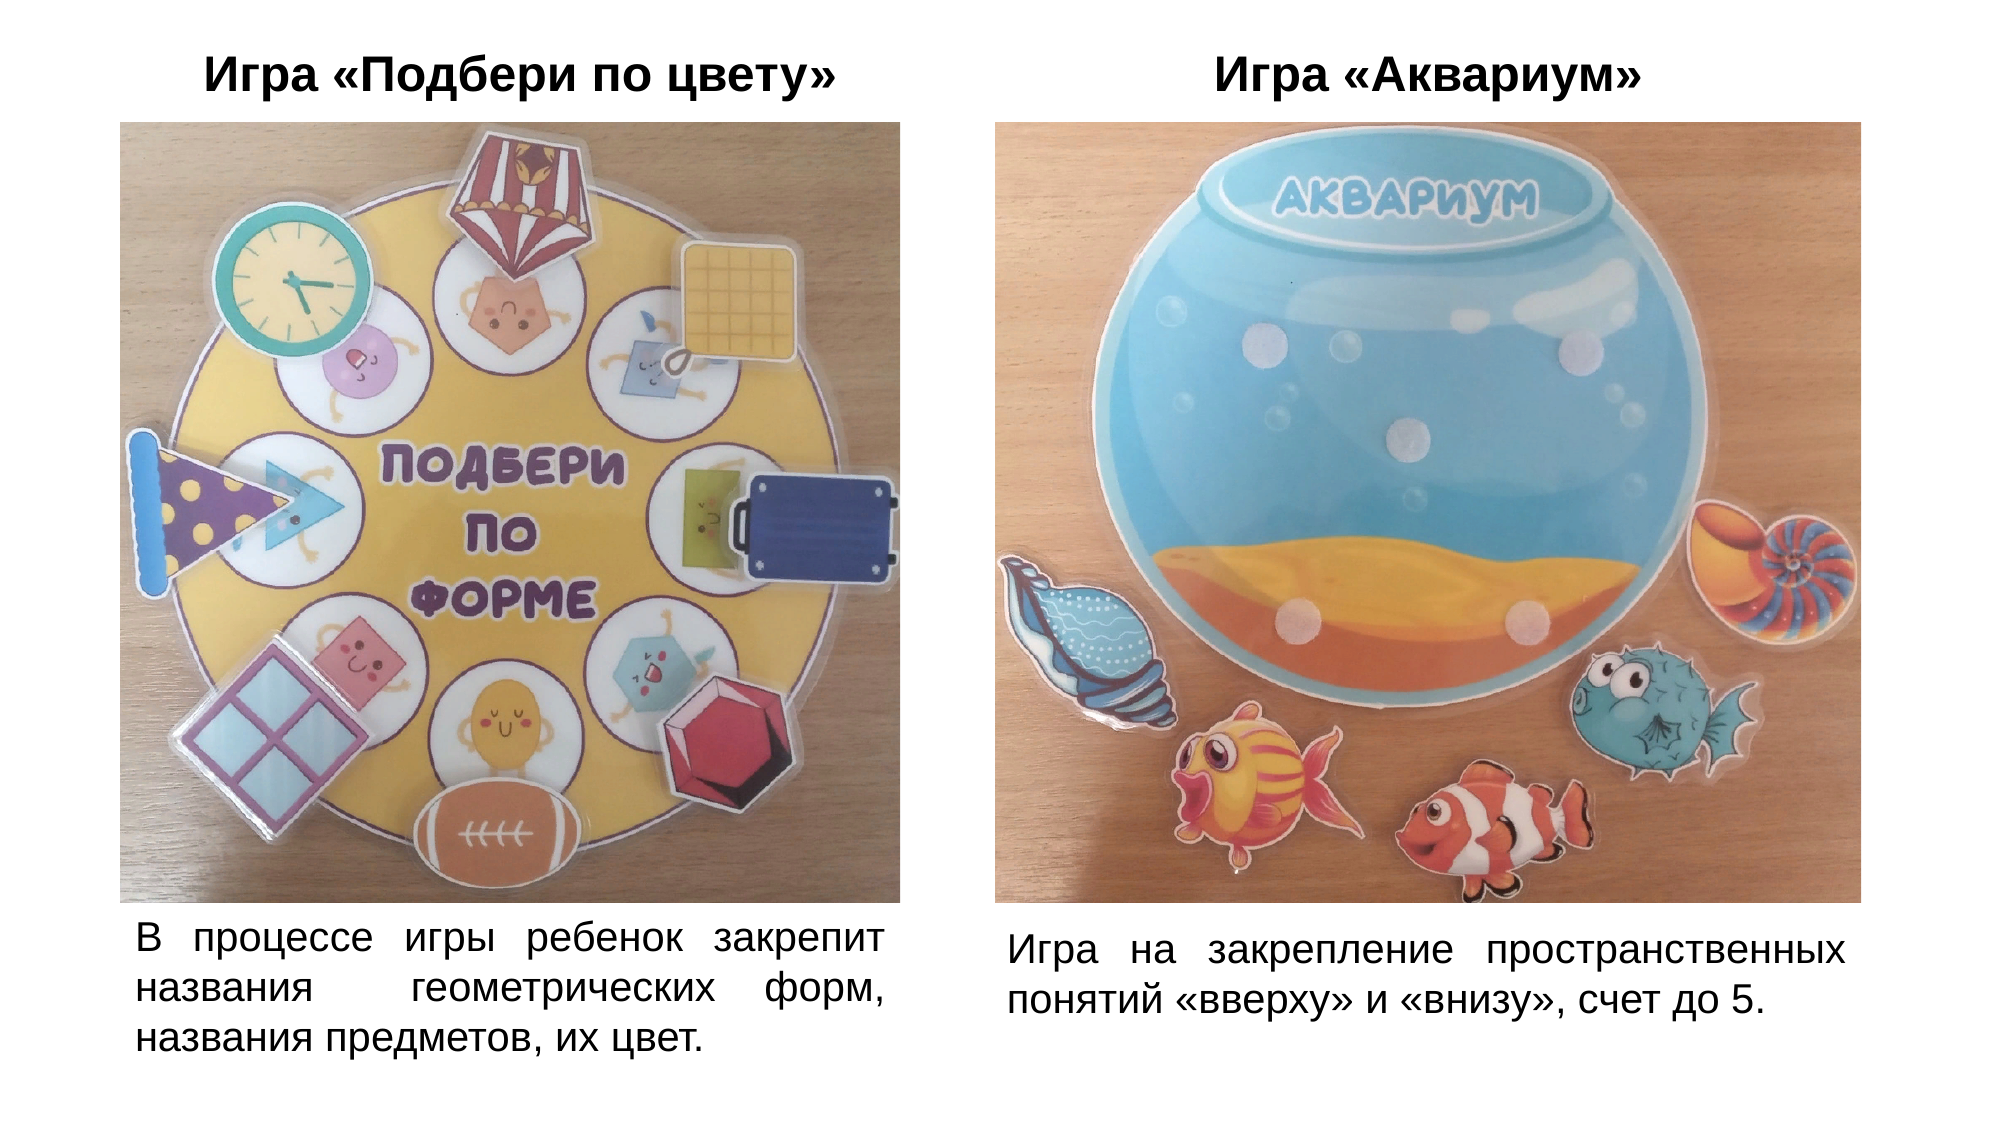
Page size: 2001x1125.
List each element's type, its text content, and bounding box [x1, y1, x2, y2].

text_box Игра на закрепление пространственных понятий «вверху» и «внизу», счет до 5. [992, 914, 1862, 1029]
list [120, 122, 901, 903]
text_box Игра «Аквариум» [1080, 34, 1777, 109]
text_box В процессе игры ребенок закрепит названия геометрических форм, названия предметов, их цвет. [120, 903, 901, 1067]
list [995, 122, 1862, 903]
text_box Игра «Подбери по цвету» [188, 34, 873, 109]
